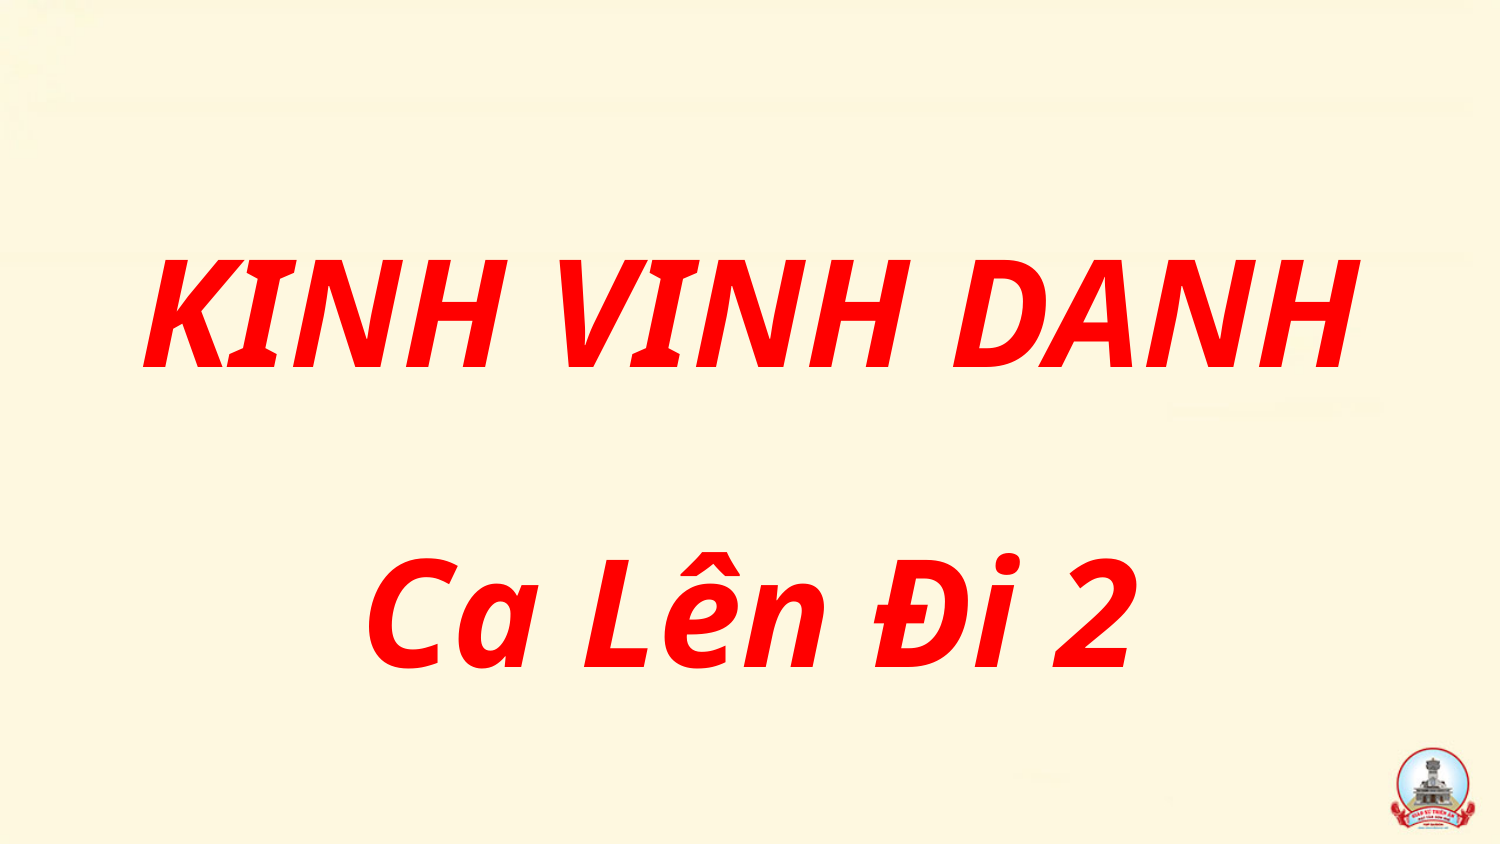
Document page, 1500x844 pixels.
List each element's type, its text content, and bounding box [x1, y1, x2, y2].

subtitle KINH VINH DANH Ca Lên Đi 2 [0, 0, 1500, 844]
